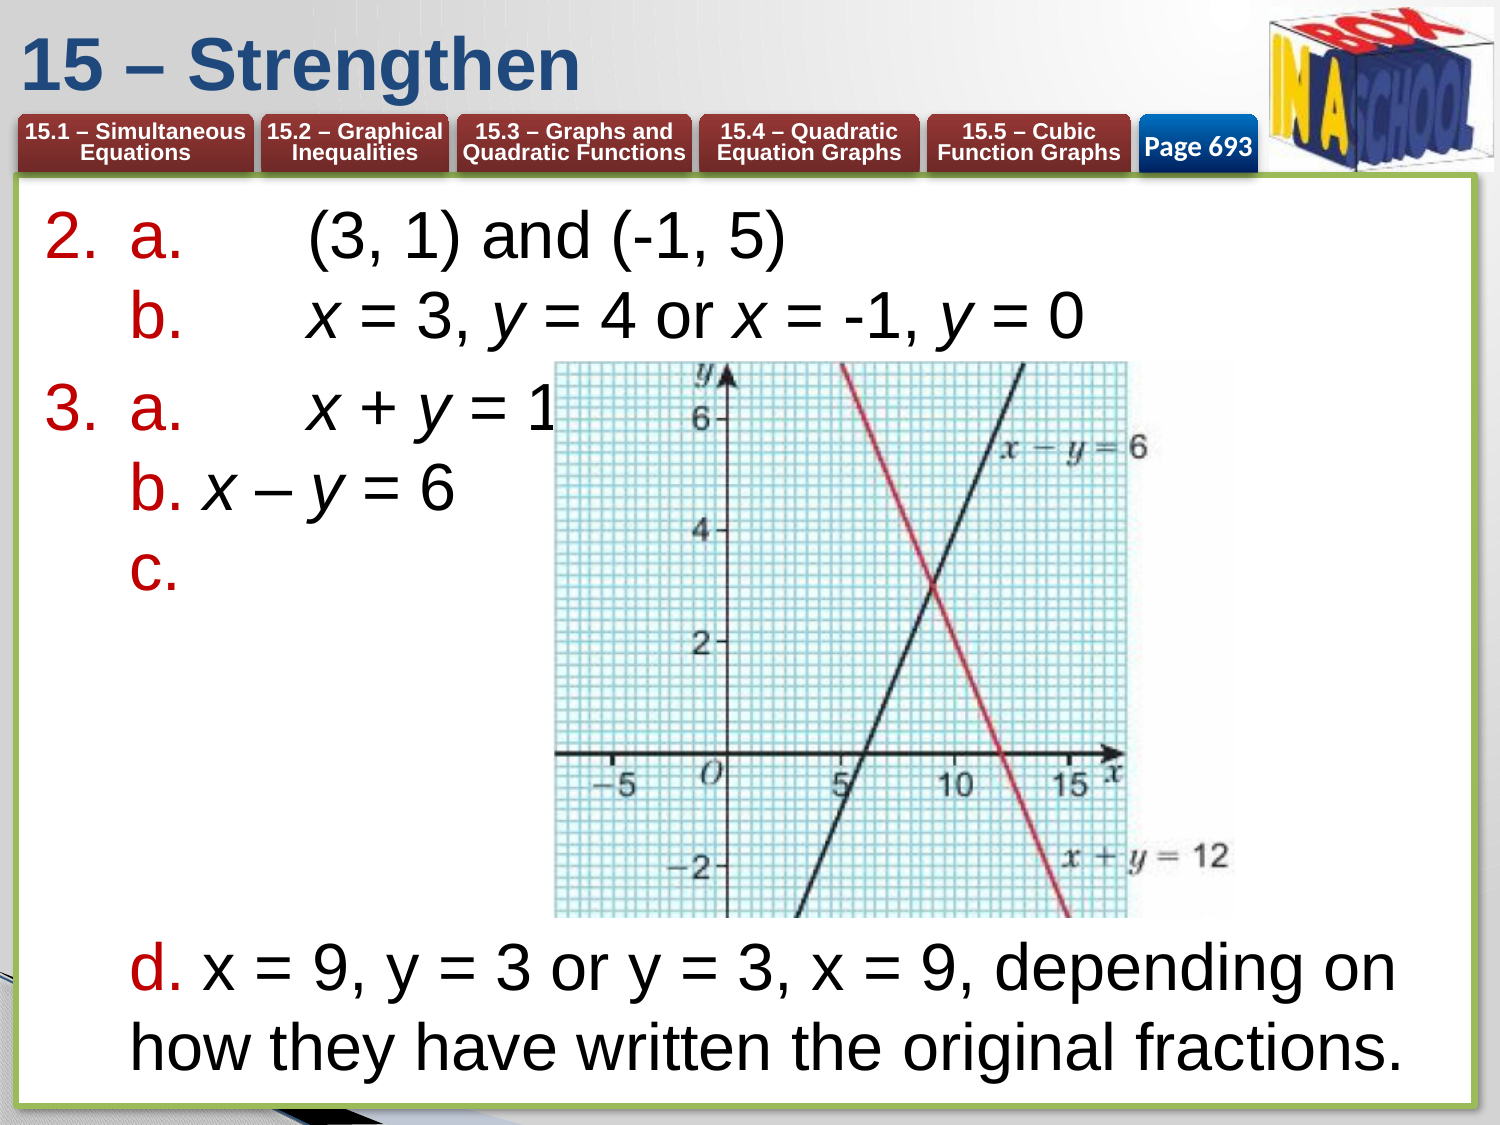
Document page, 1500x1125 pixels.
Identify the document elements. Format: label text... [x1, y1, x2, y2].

picture [1269, 7, 1495, 172]
picture [281, 1114, 303, 1125]
title 15 – Strengthen [5, 7, 1260, 114]
picture [552, 361, 1235, 919]
text_box a. (3, 1) and (-1, 5) b. x = 3, y = 4 or x = -1, y = 0 a. x + y = 12 b. x – y = 6 c. d. x = 9, y = 3 or y = 3, x = 9, depending on how they have written the original fractions. [29, 184, 1464, 1092]
text_box Page 693 [1139, 114, 1258, 173]
